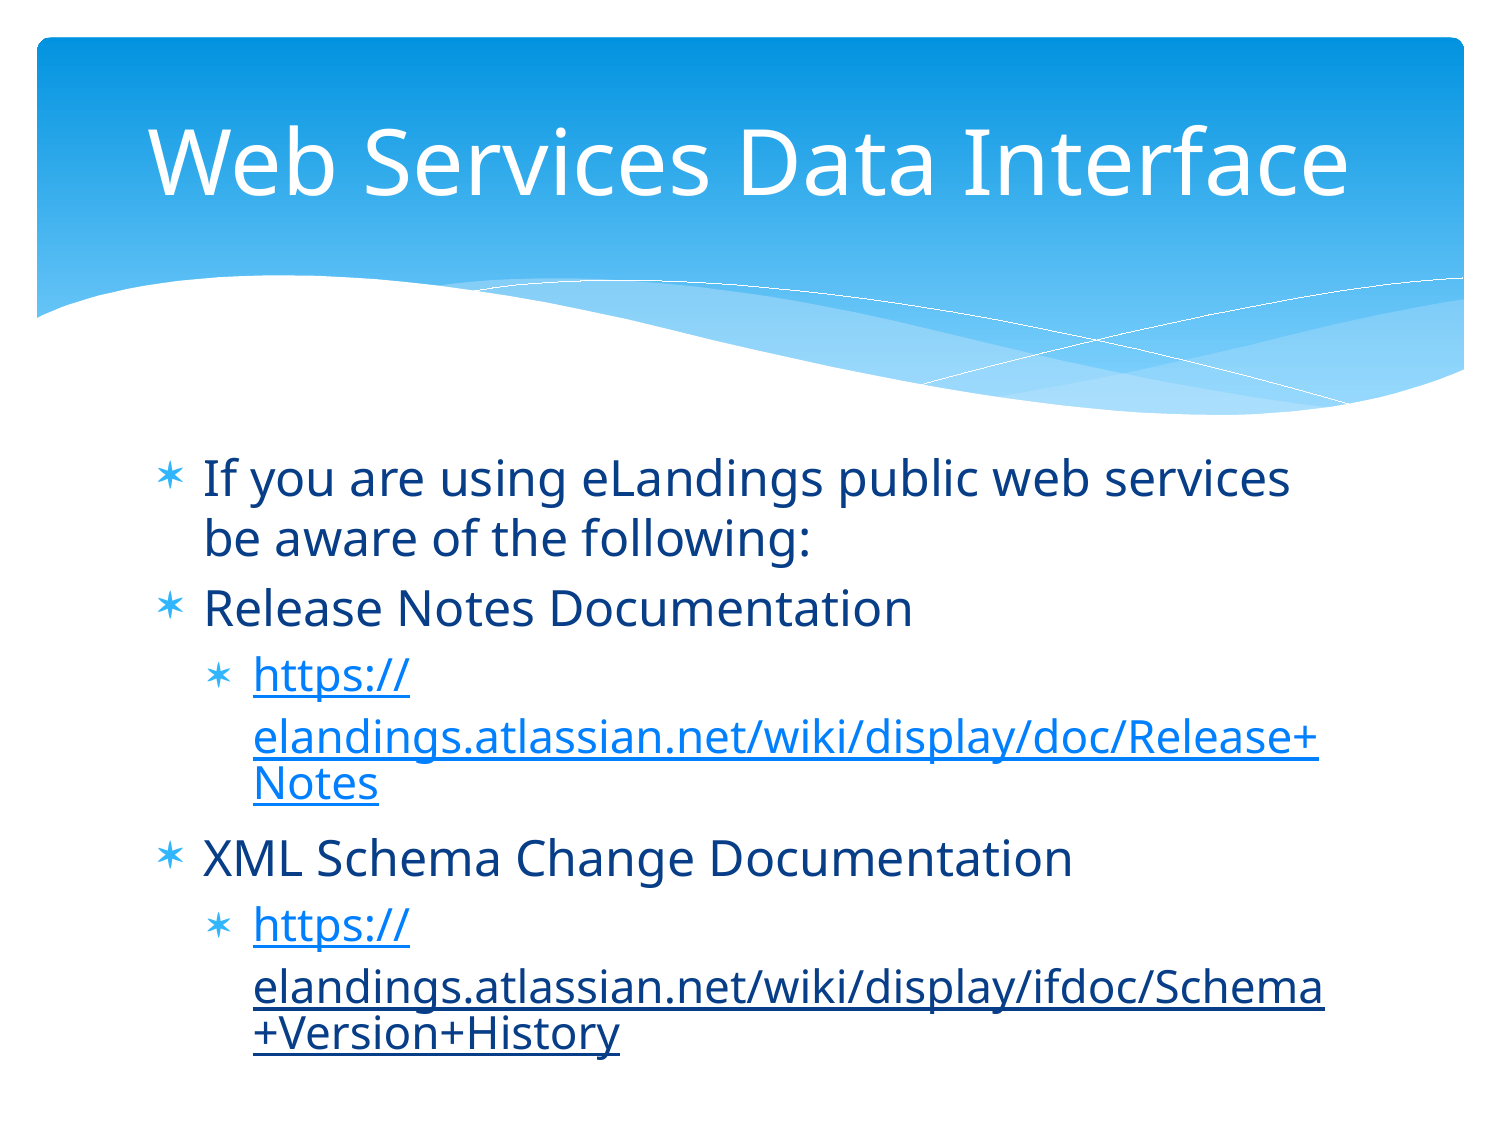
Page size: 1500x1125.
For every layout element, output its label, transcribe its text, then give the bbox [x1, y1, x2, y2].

list If you are using eLandings public web services be aware of the following: Release Notes Documentation https://elandings.atlassian.net/wiki/display/doc/Release+Notes XML Schema Change Documentation https://elandings.atlassian.net/wiki/display/ifdoc/Schema+Version+History [143, 438, 1359, 1005]
title Web Services Data Interface [75, 55, 1425, 261]
